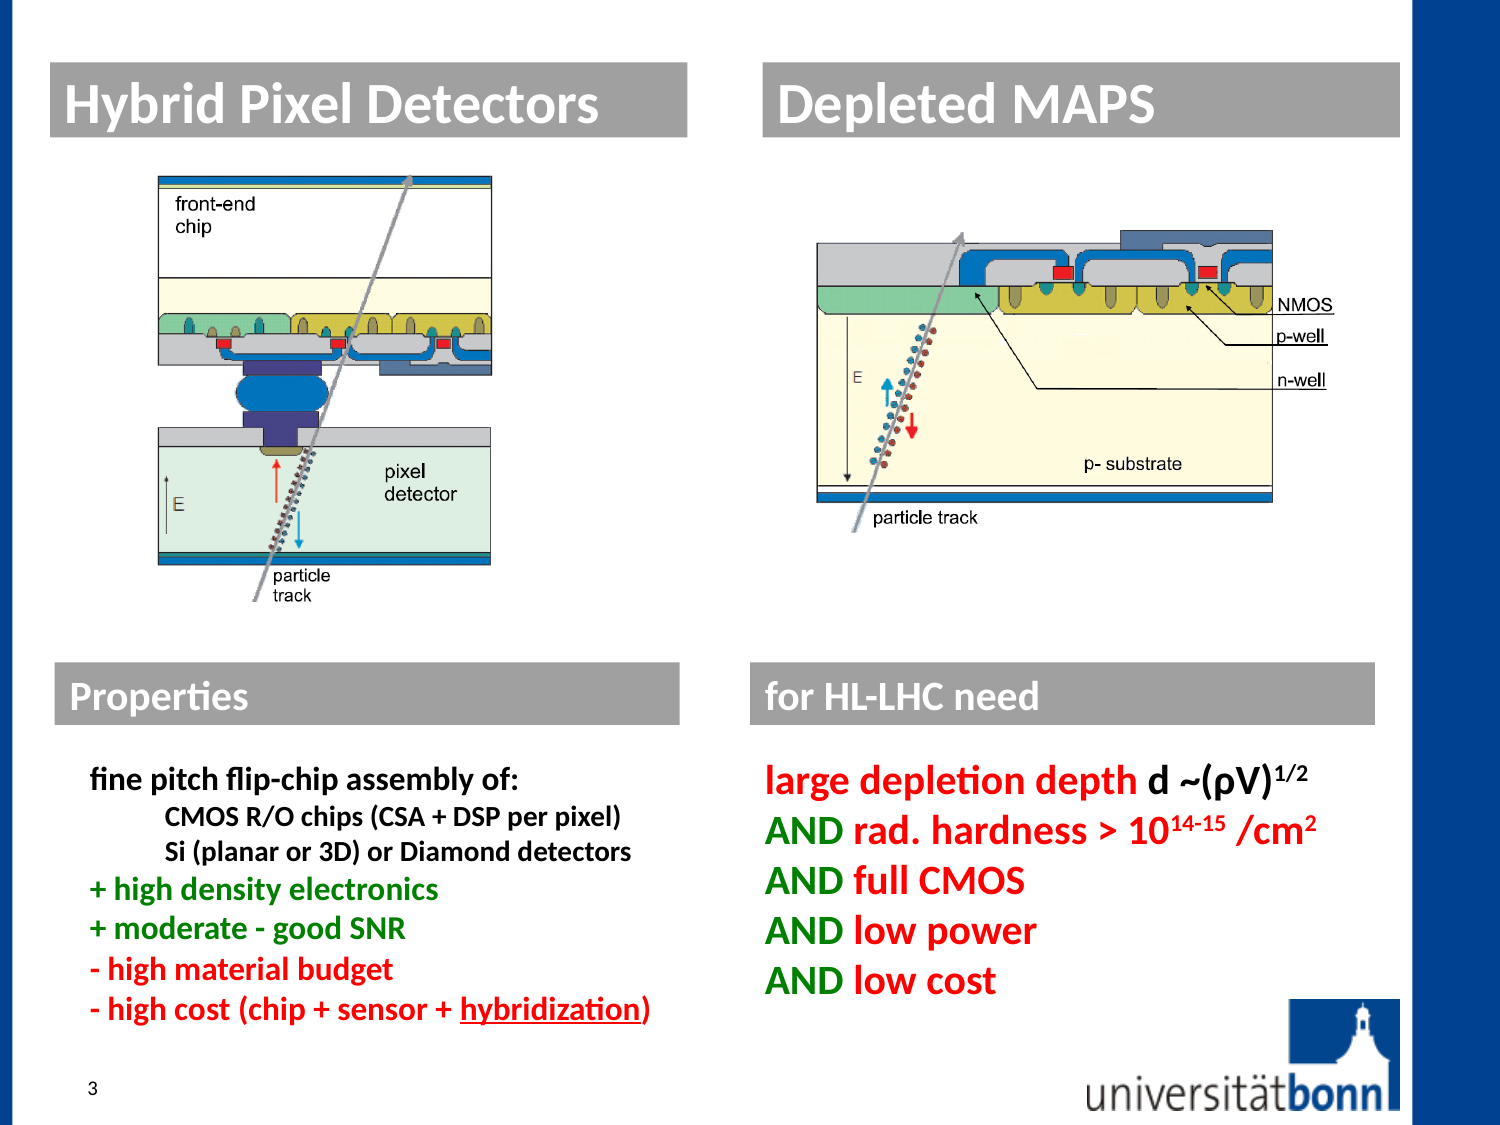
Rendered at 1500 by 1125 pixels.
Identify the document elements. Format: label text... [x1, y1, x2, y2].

text_box Depleted MAPS [762, 62, 1400, 138]
list Hybrid Pixel Detectors [50, 62, 688, 138]
picture [144, 162, 513, 627]
picture [799, 203, 1363, 538]
picture [1087, 1011, 1400, 1111]
text_box for HL-LHC need [750, 662, 1375, 725]
text_box large depletion depth d ~(ρV)1/2 AND rad. hardness > 1014-15 /cm2 AND full CMOS AND low power AND low cost [750, 745, 1400, 1011]
slide_number 3 [50, 1061, 113, 1112]
text_box Properties [54, 662, 680, 725]
text_box fine pitch flip-chip assembly of: CMOS R/O chips (CSA + DSP per pixel) Si (planar or 3D) or Diamond detectors + high density electronics + moderate - good SNR - high material budget - high cost (chip + sensor + hybridization) [75, 749, 725, 1034]
